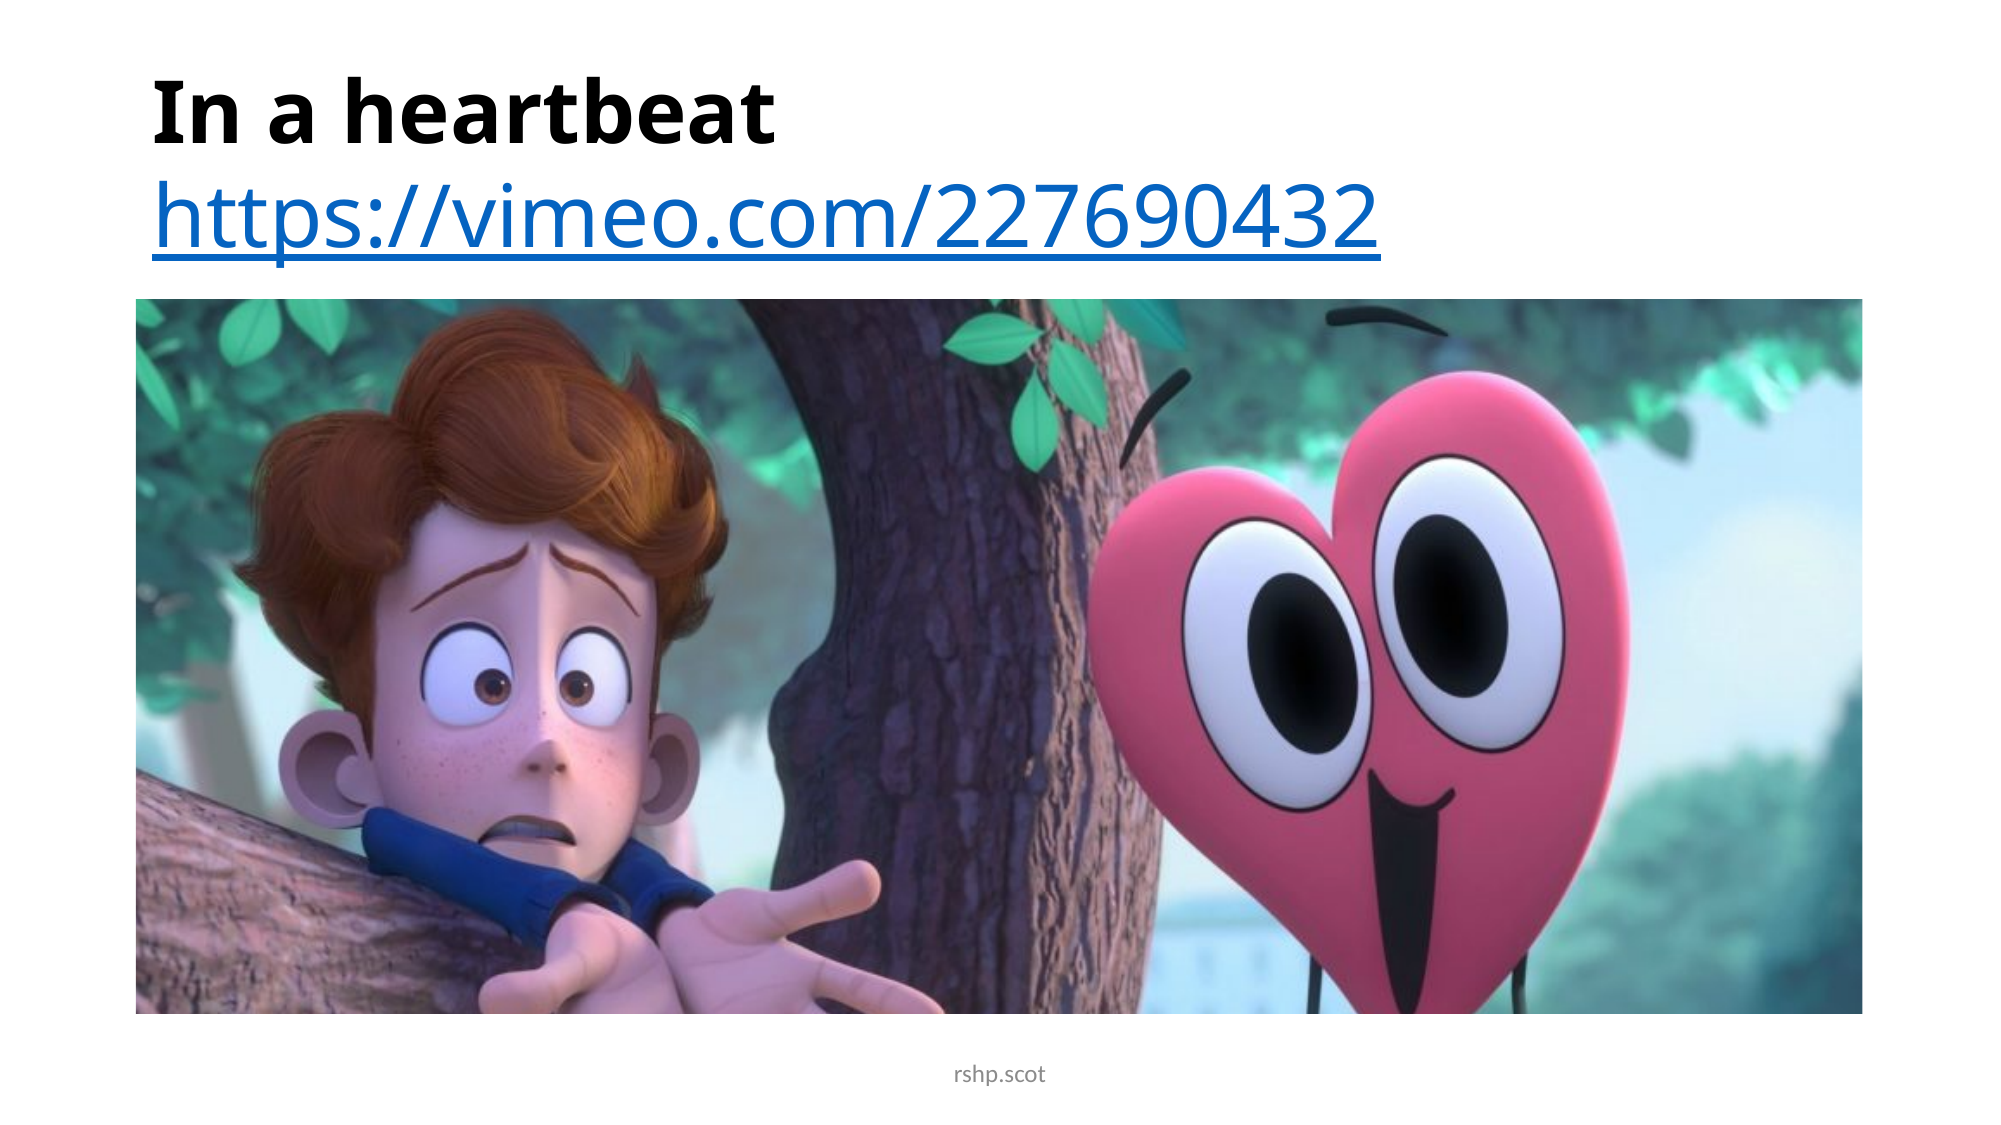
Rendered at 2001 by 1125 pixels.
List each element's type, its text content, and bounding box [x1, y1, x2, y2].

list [135, 299, 1863, 1014]
title In a heartbeat https://vimeo.com/227690432 [137, 59, 1863, 278]
footer rshp.scot [662, 1042, 1338, 1103]
